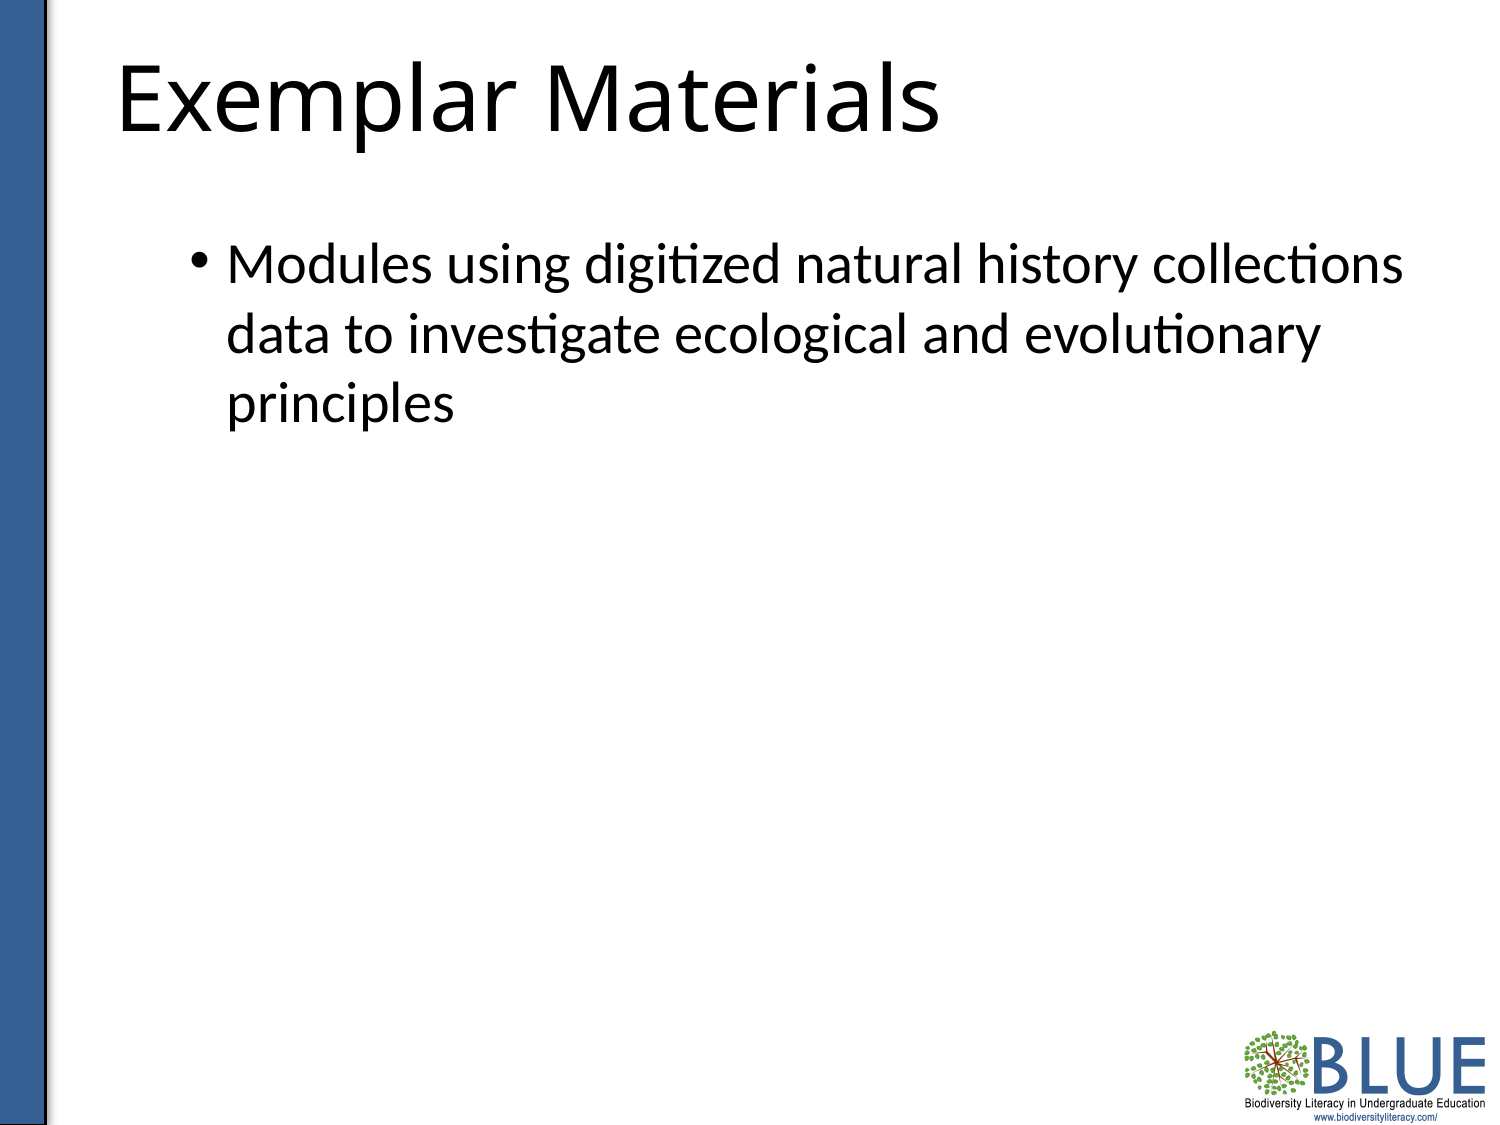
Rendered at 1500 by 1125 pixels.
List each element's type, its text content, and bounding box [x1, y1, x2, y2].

title Exemplar Materials [99, 21, 1451, 183]
list Modules using digitized natural history collections data to investigate ecological and evolutionary principles [99, 217, 1451, 1010]
picture [1239, 1009, 1500, 1125]
